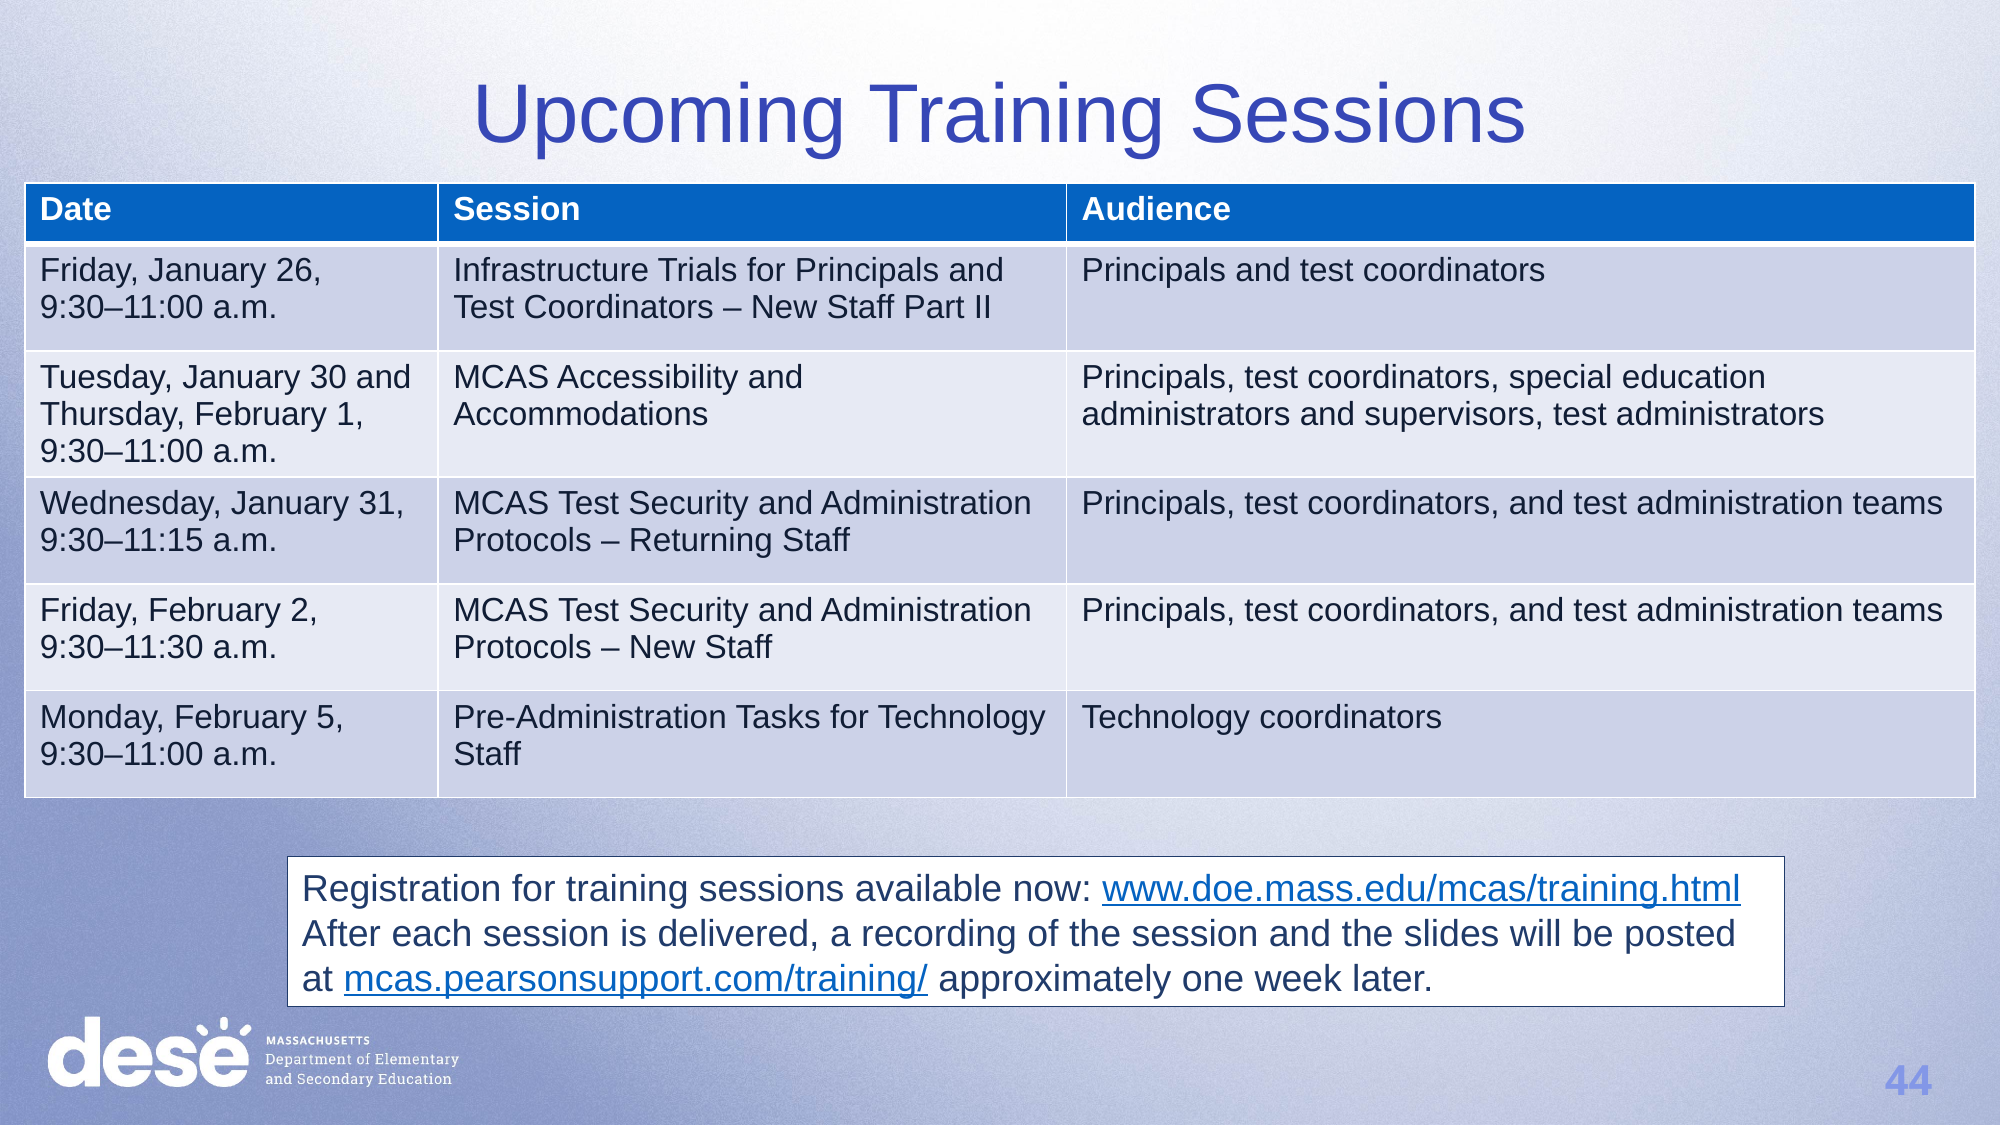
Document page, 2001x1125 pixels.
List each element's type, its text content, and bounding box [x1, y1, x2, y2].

table_cell Principals, test coordinators, special education administrators and supervisors, test administrators [1067, 352, 1974, 476]
table_cell Principals, test coordinators, and test administration teams [1067, 585, 1974, 690]
table_cell Pre-Administration Tasks for Technology Staff [439, 691, 1066, 797]
table_cell MCAS Accessibility and Accommodations [439, 352, 1066, 476]
table_cell Wednesday, January 31, 9:30–11:15 a.m. [26, 478, 437, 583]
table_cell Monday, February 5, 9:30–11:00 a.m. [26, 691, 437, 797]
table_cell Tuesday, January 30 and Thursday, February 1, 9:30–11:00 a.m. [26, 352, 437, 476]
table_cell MCAS Test Security and Administration Protocols – Returning Staff [439, 478, 1066, 583]
table_cell Principals and test coordinators [1067, 247, 1974, 350]
table_header Audience [1067, 184, 1974, 241]
table_cell Technology coordinators [1067, 691, 1974, 797]
table_cell Infrastructure Trials for Principals and Test Coordinators – New Staff Part II [439, 247, 1066, 350]
title Upcoming Training Sessions [137, 30, 1863, 182]
table_cell Principals, test coordinators, and test administration teams [1067, 478, 1974, 583]
table_cell Friday, February 2, 9:30–11:30 a.m. [26, 585, 437, 690]
text_box Registration for training sessions available now: www.doe.mass.edu/mcas/training.html After each session is delivered, a recording of the session and the slides will be posted at mcas.pearsonsupport.com/training/ approximately one week later. [287, 856, 1785, 1007]
table_cell Friday, January 26, 9:30–11:00 a.m. [26, 247, 437, 350]
table_header Session [439, 184, 1066, 241]
table_cell MCAS Test Security and Administration Protocols – New Staff [439, 585, 1066, 690]
table_header Date [26, 184, 437, 241]
picture [0, 0, 2000, 1125]
